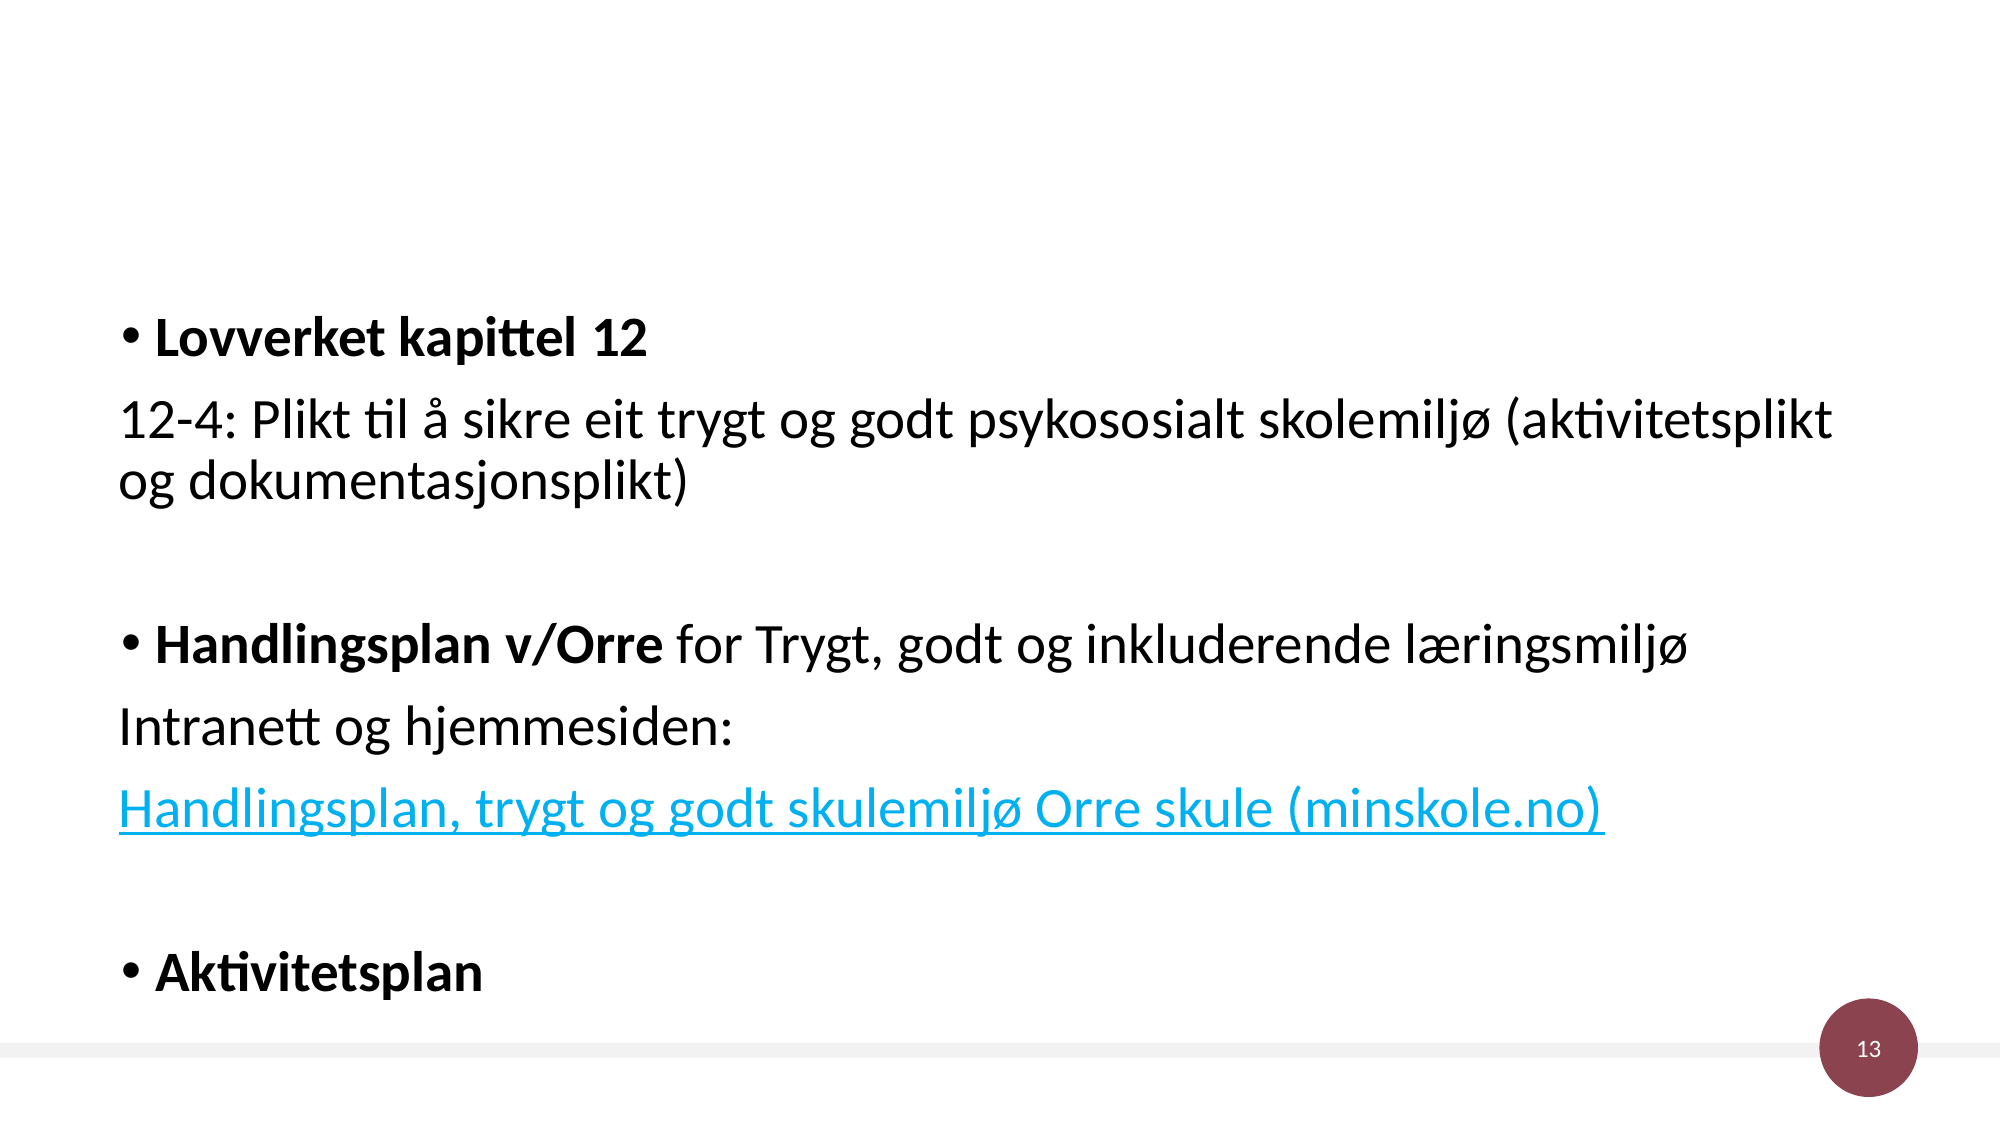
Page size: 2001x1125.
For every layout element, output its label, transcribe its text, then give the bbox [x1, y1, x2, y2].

list Lovverket kapittel 12 12-4: Plikt til å sikre eit trygt og godt psykososialt skolemiljø (aktivitetsplikt og dokumentasjonsplikt) Handlingsplan v/Orre for Trygt, godt og inkluderende læringsmiljø Intranett og hjemmesiden: Handlingsplan, trygt og godt skulemiljø Orre skule (minskole.no) Aktivitetsplan [103, 299, 1879, 1014]
